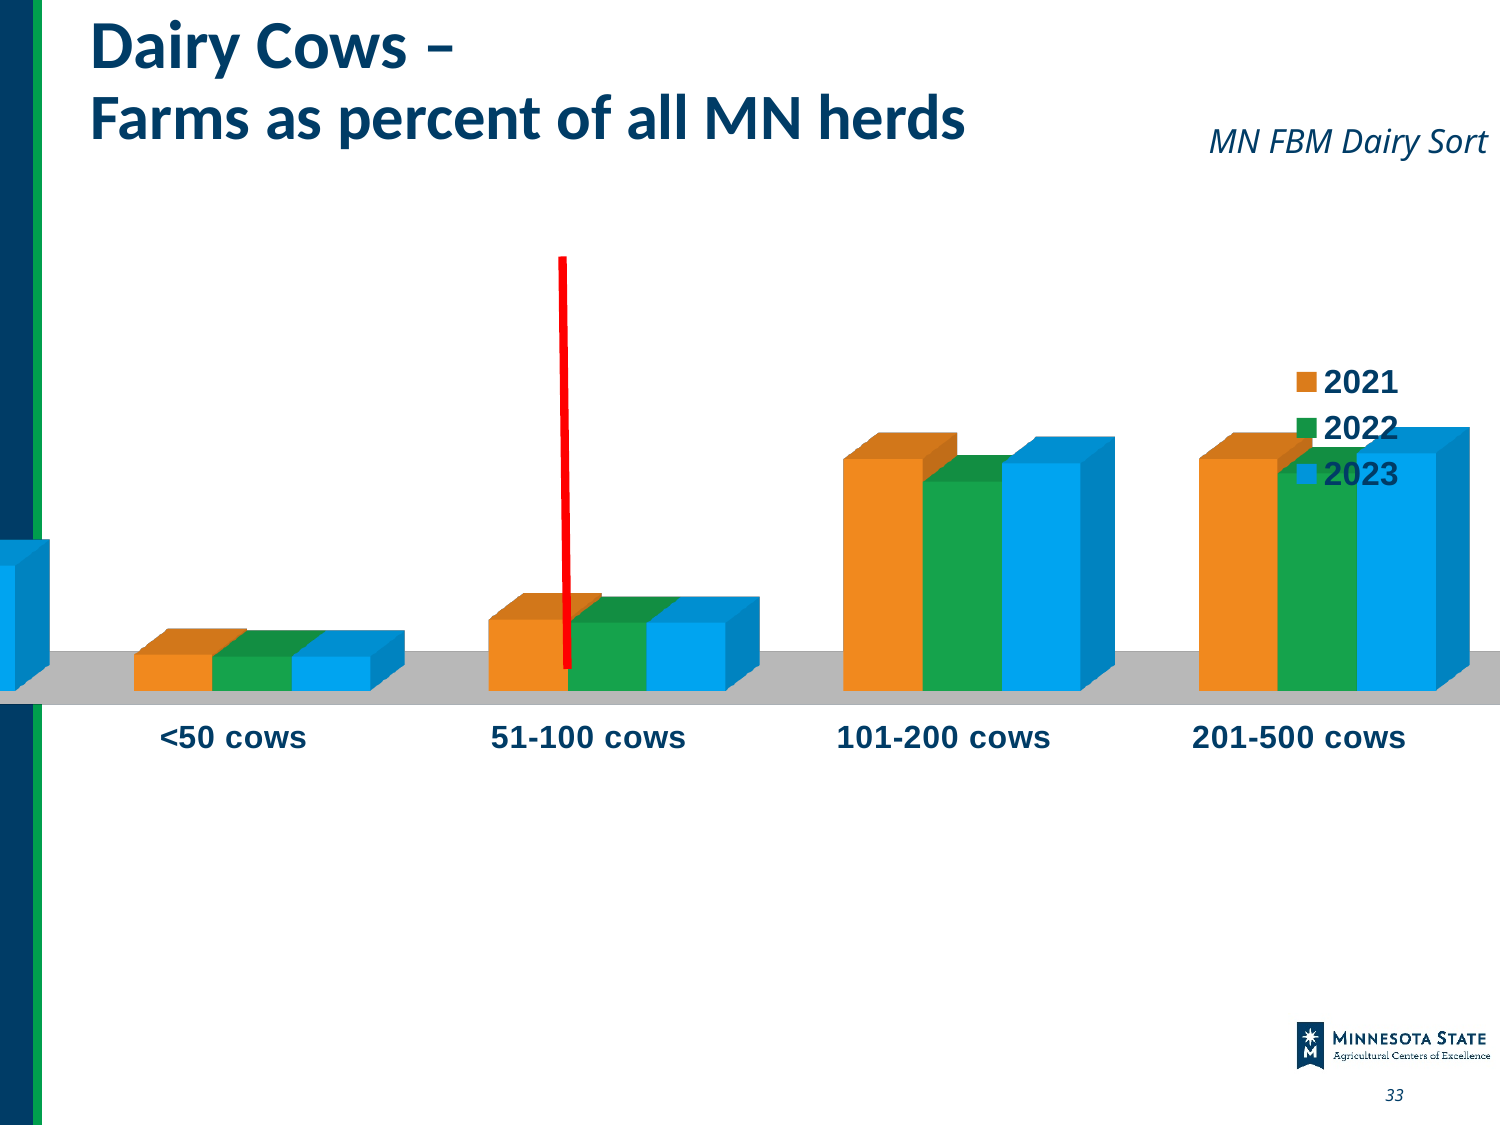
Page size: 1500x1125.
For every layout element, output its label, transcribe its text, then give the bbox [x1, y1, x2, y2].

title Dairy Cows – Farms as percent of all MN herds [75, 0, 1125, 163]
chart [0, 187, 1500, 863]
picture [1288, 1013, 1498, 1078]
text_box MN FBM Dairy Sort [1187, 112, 1500, 168]
